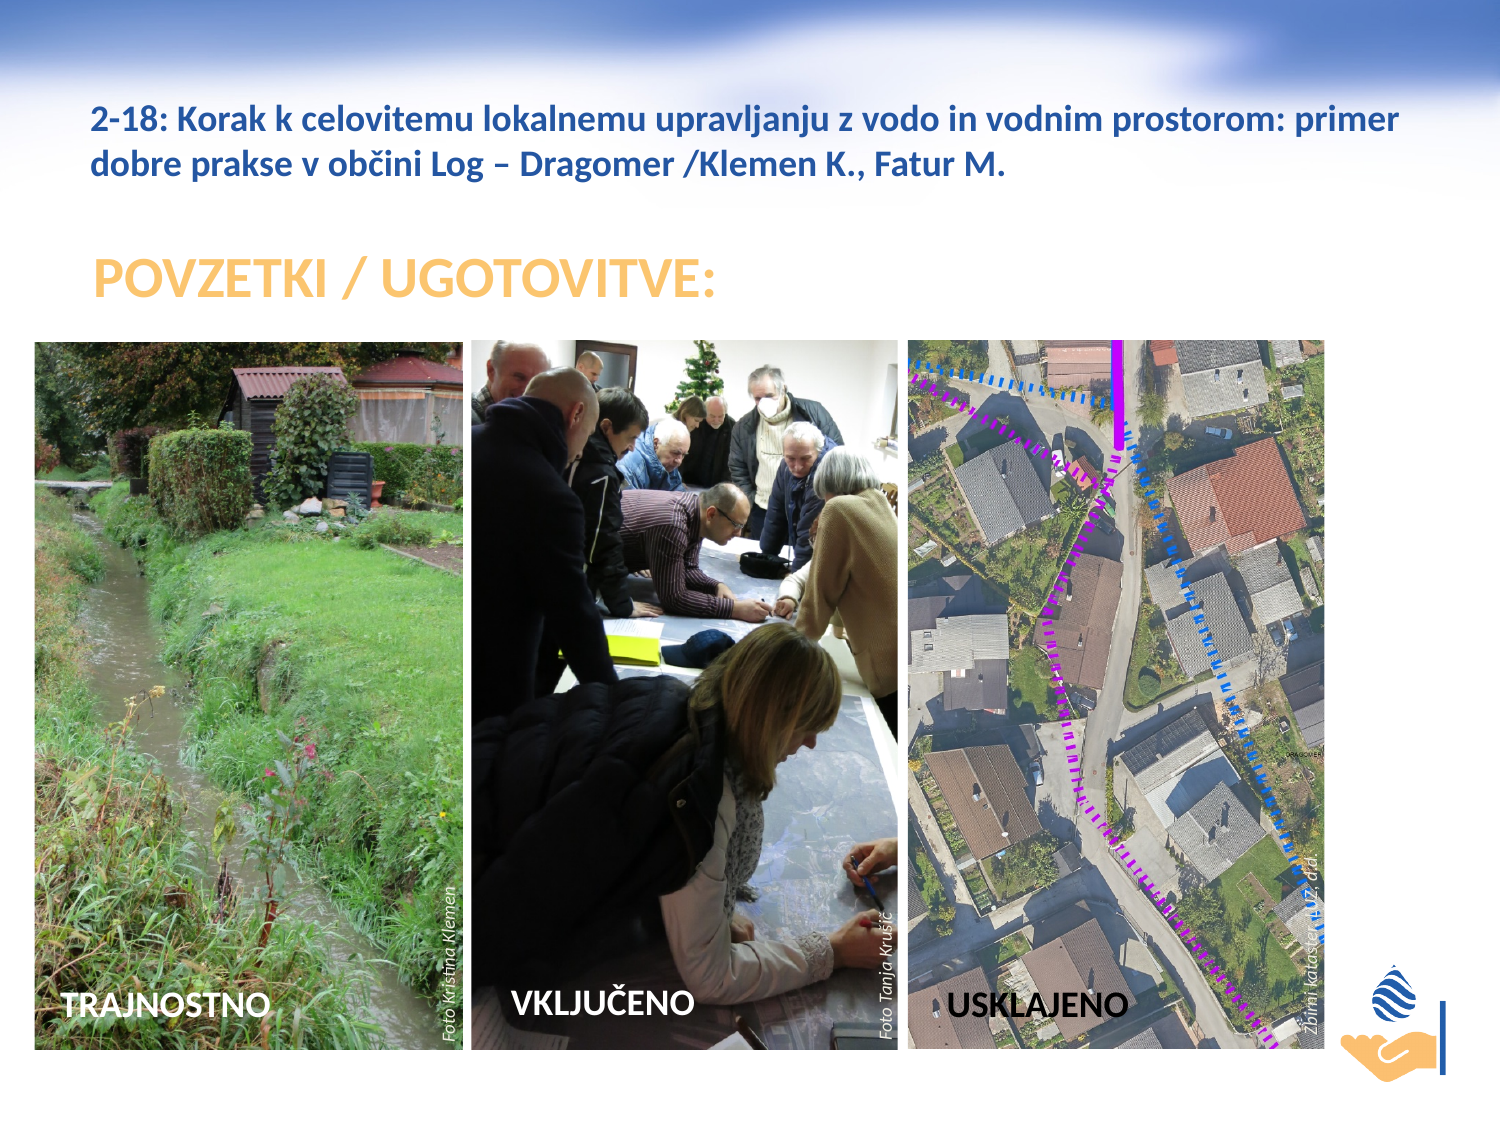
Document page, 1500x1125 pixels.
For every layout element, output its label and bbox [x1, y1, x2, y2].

picture [0, 0, 1500, 1125]
list [329, 481, 902, 909]
